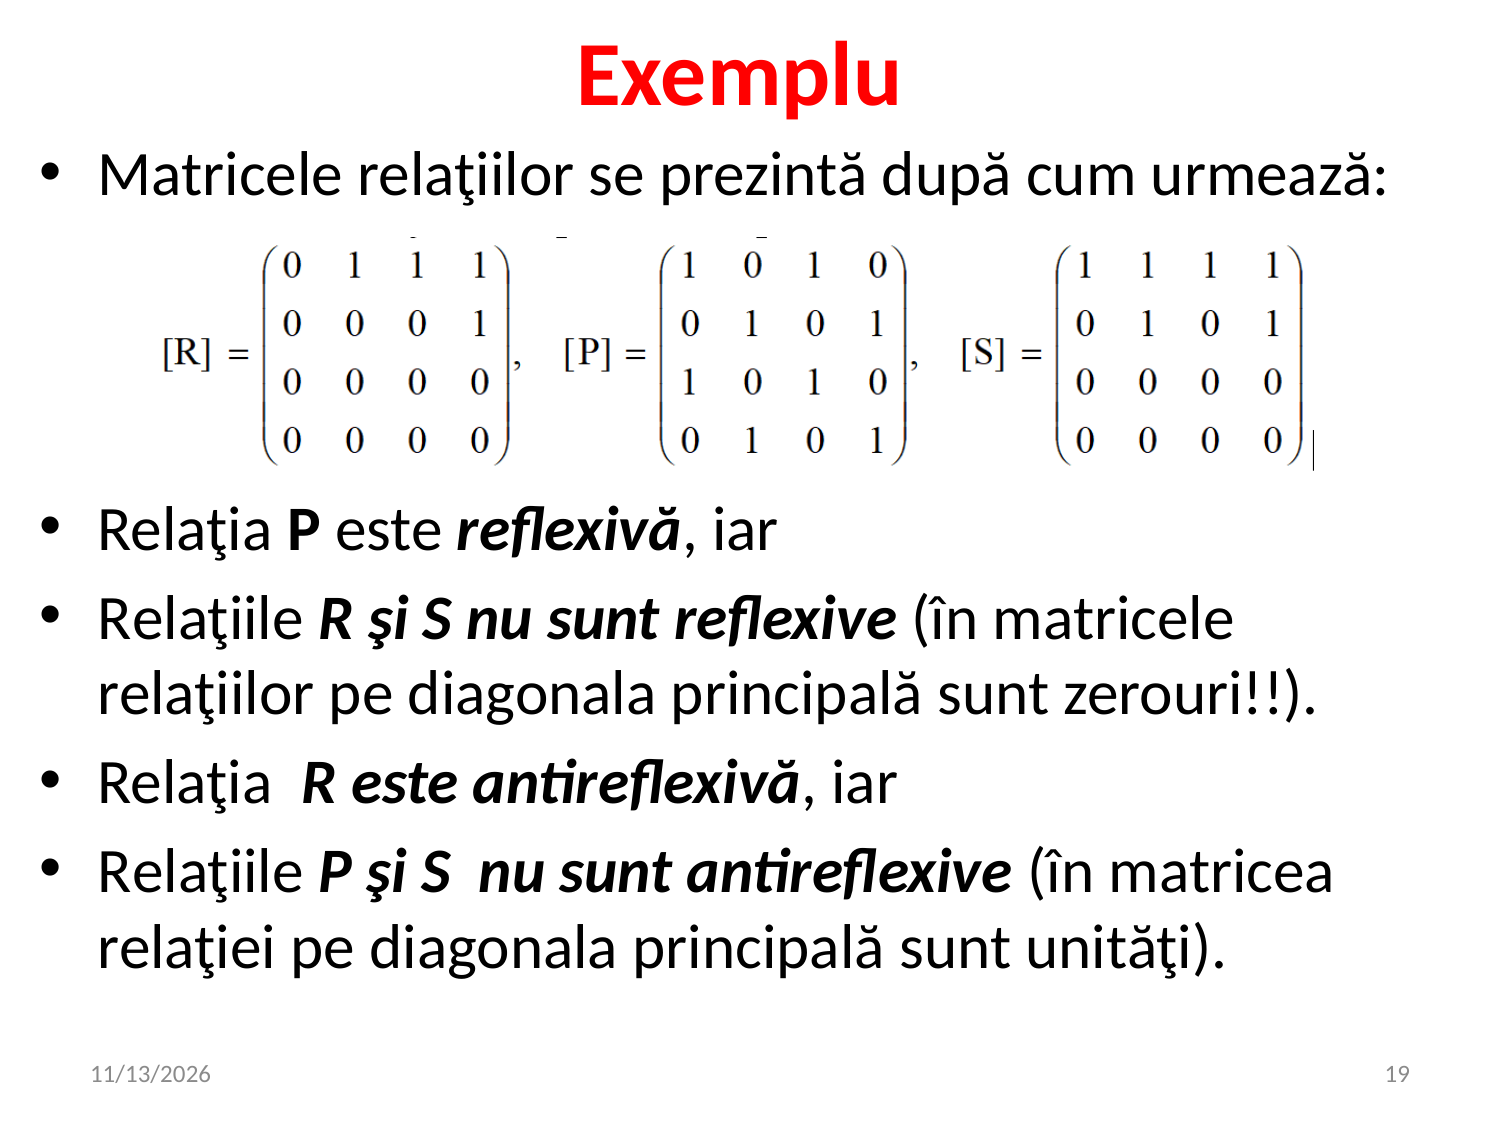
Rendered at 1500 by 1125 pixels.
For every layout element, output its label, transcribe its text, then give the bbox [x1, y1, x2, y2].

title Exemplu [75, 0, 1425, 125]
list Matricele relaţiilor se prezintă după cum urmează: Relaţia P este reflexivă, iar Relaţiile R şi S nu sunt reflexive (în matricele relaţiilor pe diagonala principală sunt zerouri!!). Relaţia R este antireflexivă, iar Relaţiile P şi S nu sunt antireflexive (în matricea relaţiei pe diagonala principală sunt unităţi). [24, 125, 1475, 1000]
slide_number 19 [1074, 1042, 1425, 1103]
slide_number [75, 1042, 425, 1103]
picture [149, 237, 1314, 478]
